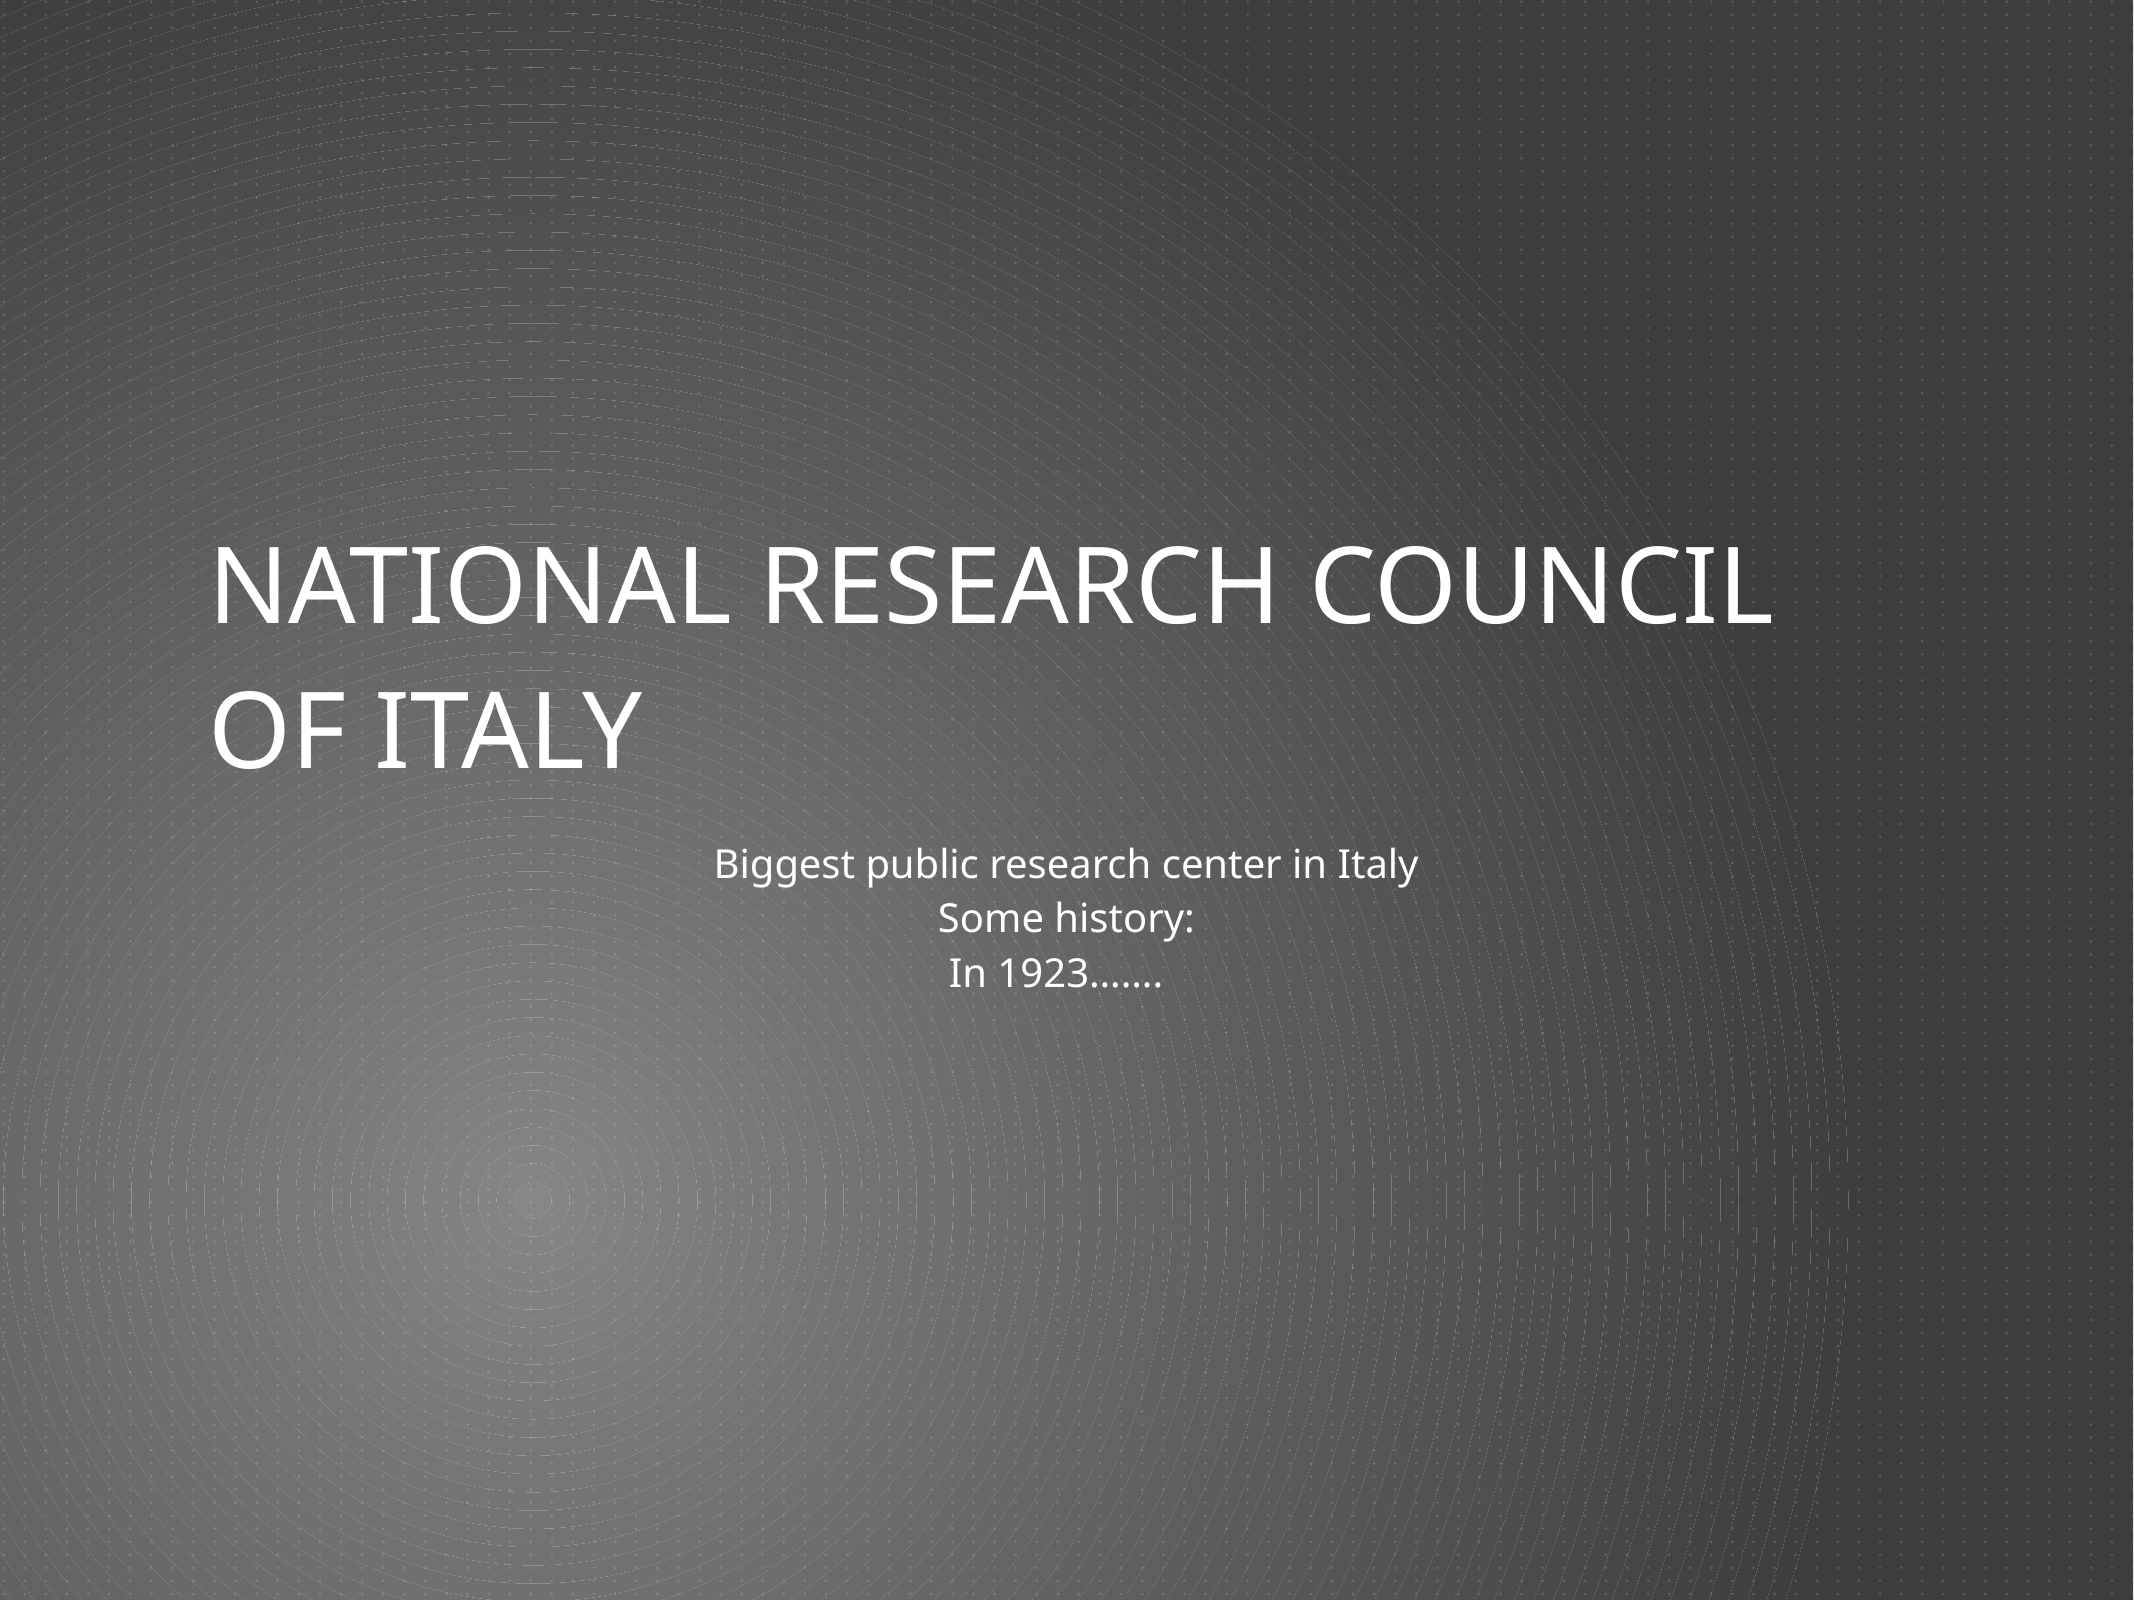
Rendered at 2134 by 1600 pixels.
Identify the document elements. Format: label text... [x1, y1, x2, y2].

list Biggest public research center in Italy Some history: In 1923……. [208, 825, 1925, 1011]
title National Research Council of Italy [208, 268, 1925, 811]
